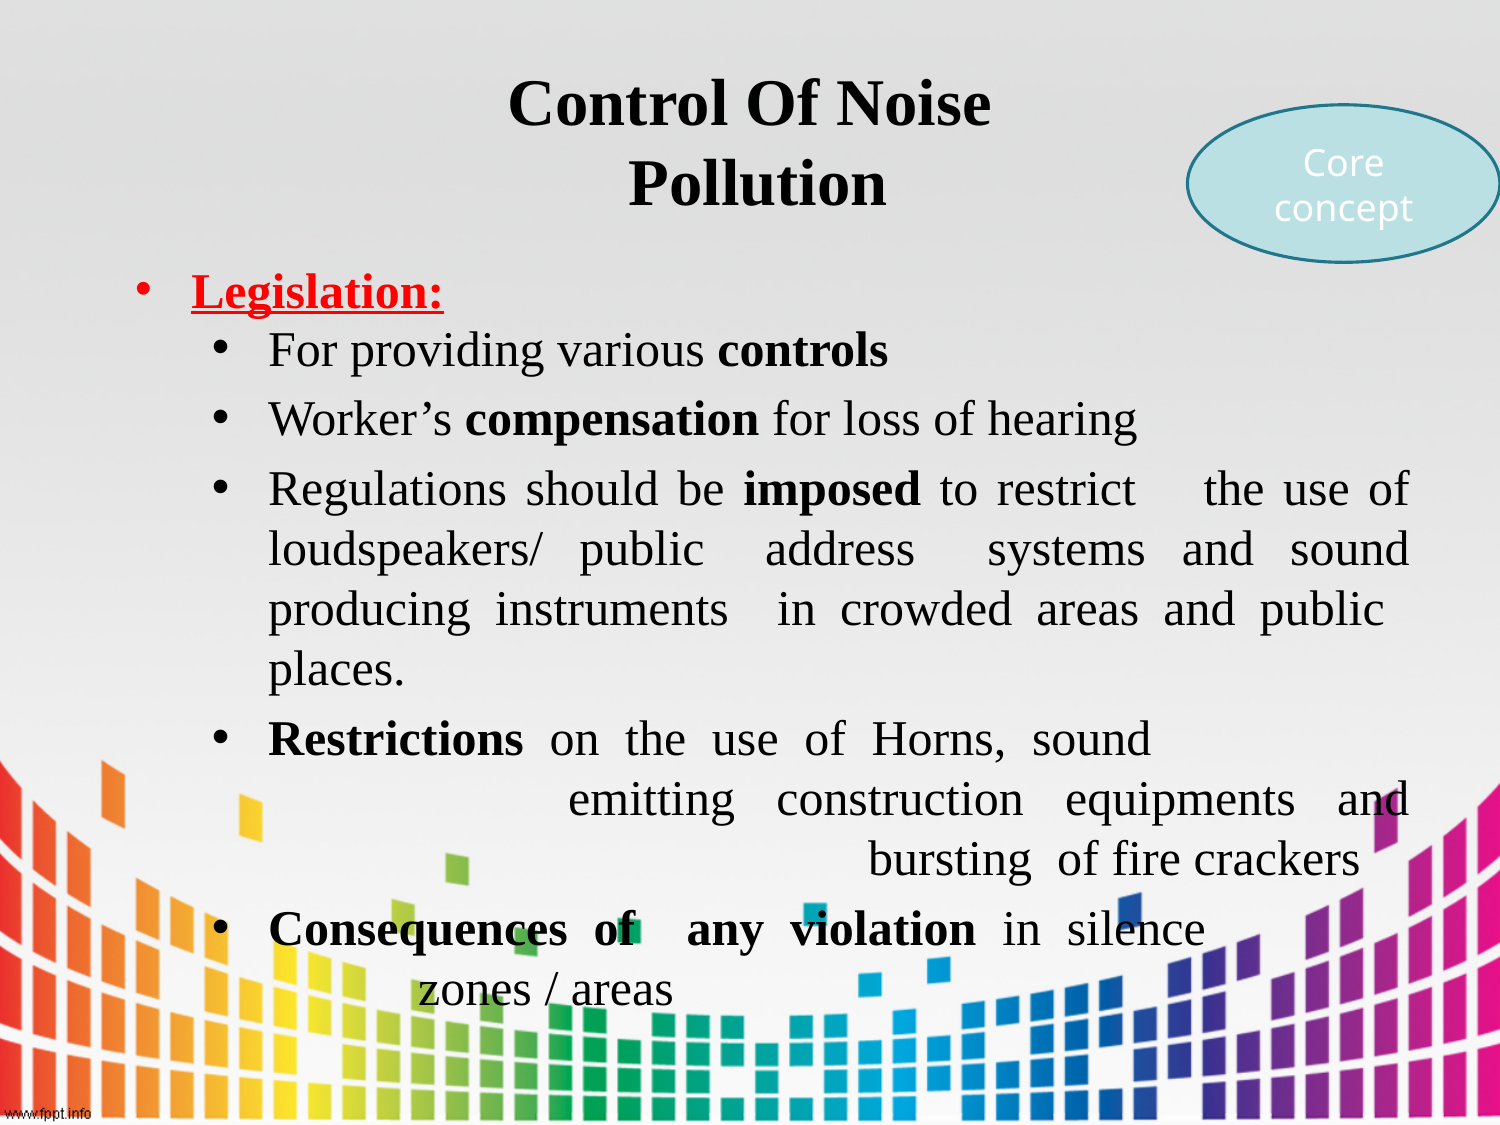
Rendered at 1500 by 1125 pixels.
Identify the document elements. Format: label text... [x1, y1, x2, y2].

list Legislation: For providing various controls Worker’s compensation for loss of hearing Regulations should be imposed to restrict the use of loudspeakers/ public address systems and sound producing instruments in crowded areas and public places. Restrictions on the use of Horns, sound emitting construction equipments and bursting of fire crackers Consequences of any violation in silence zones / areas [75, 262, 1425, 1005]
text_box Core concept [1187, 104, 1500, 263]
title Control Of Noise Pollution [75, 45, 1425, 233]
picture [0, 0, 1500, 1125]
